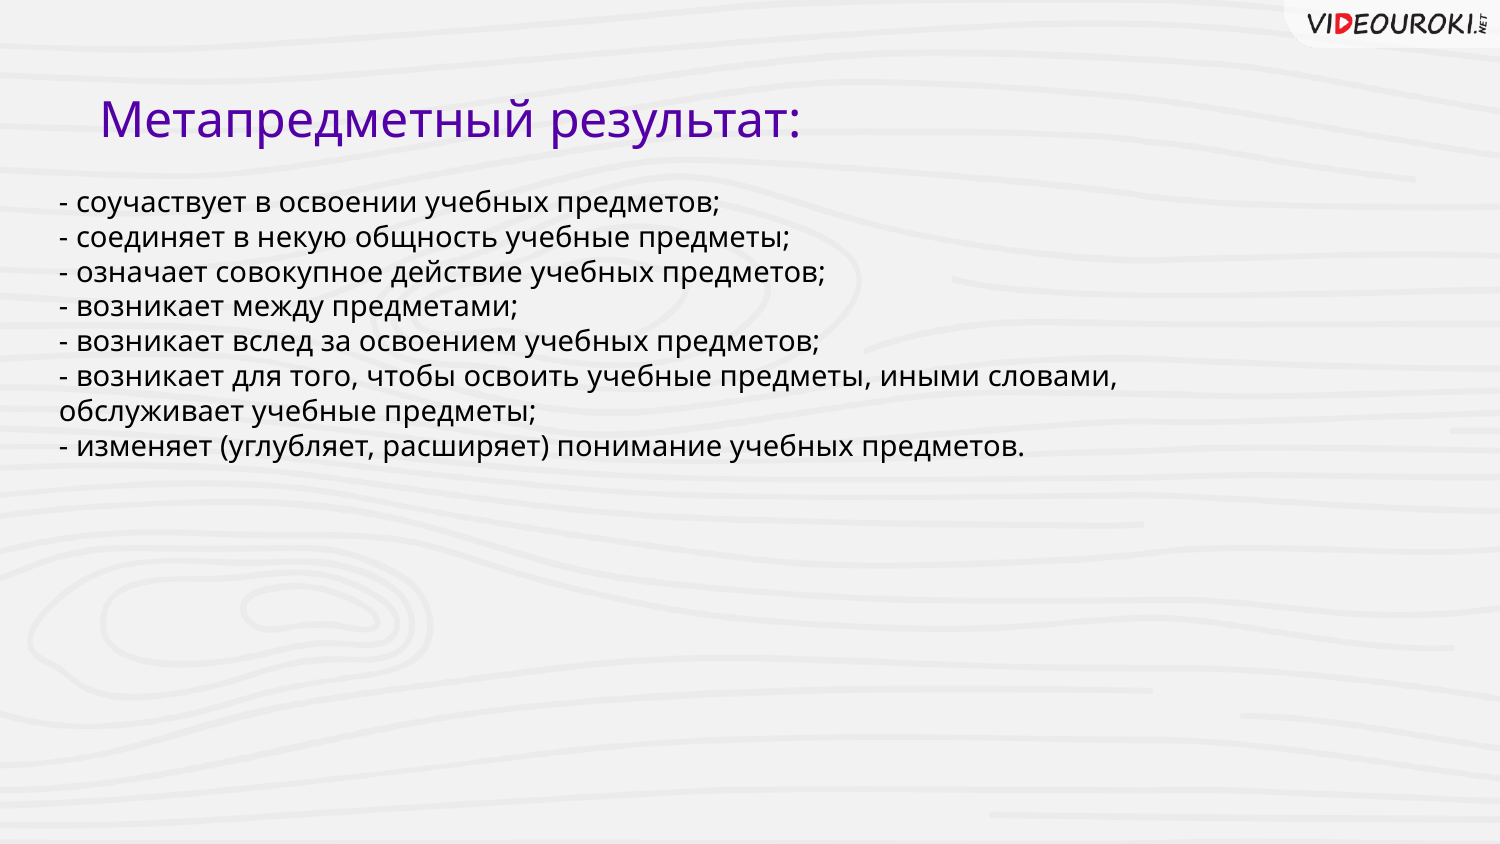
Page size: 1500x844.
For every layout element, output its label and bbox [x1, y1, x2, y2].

text_box [58, 87, 1170, 466]
picture [0, 0, 1500, 844]
